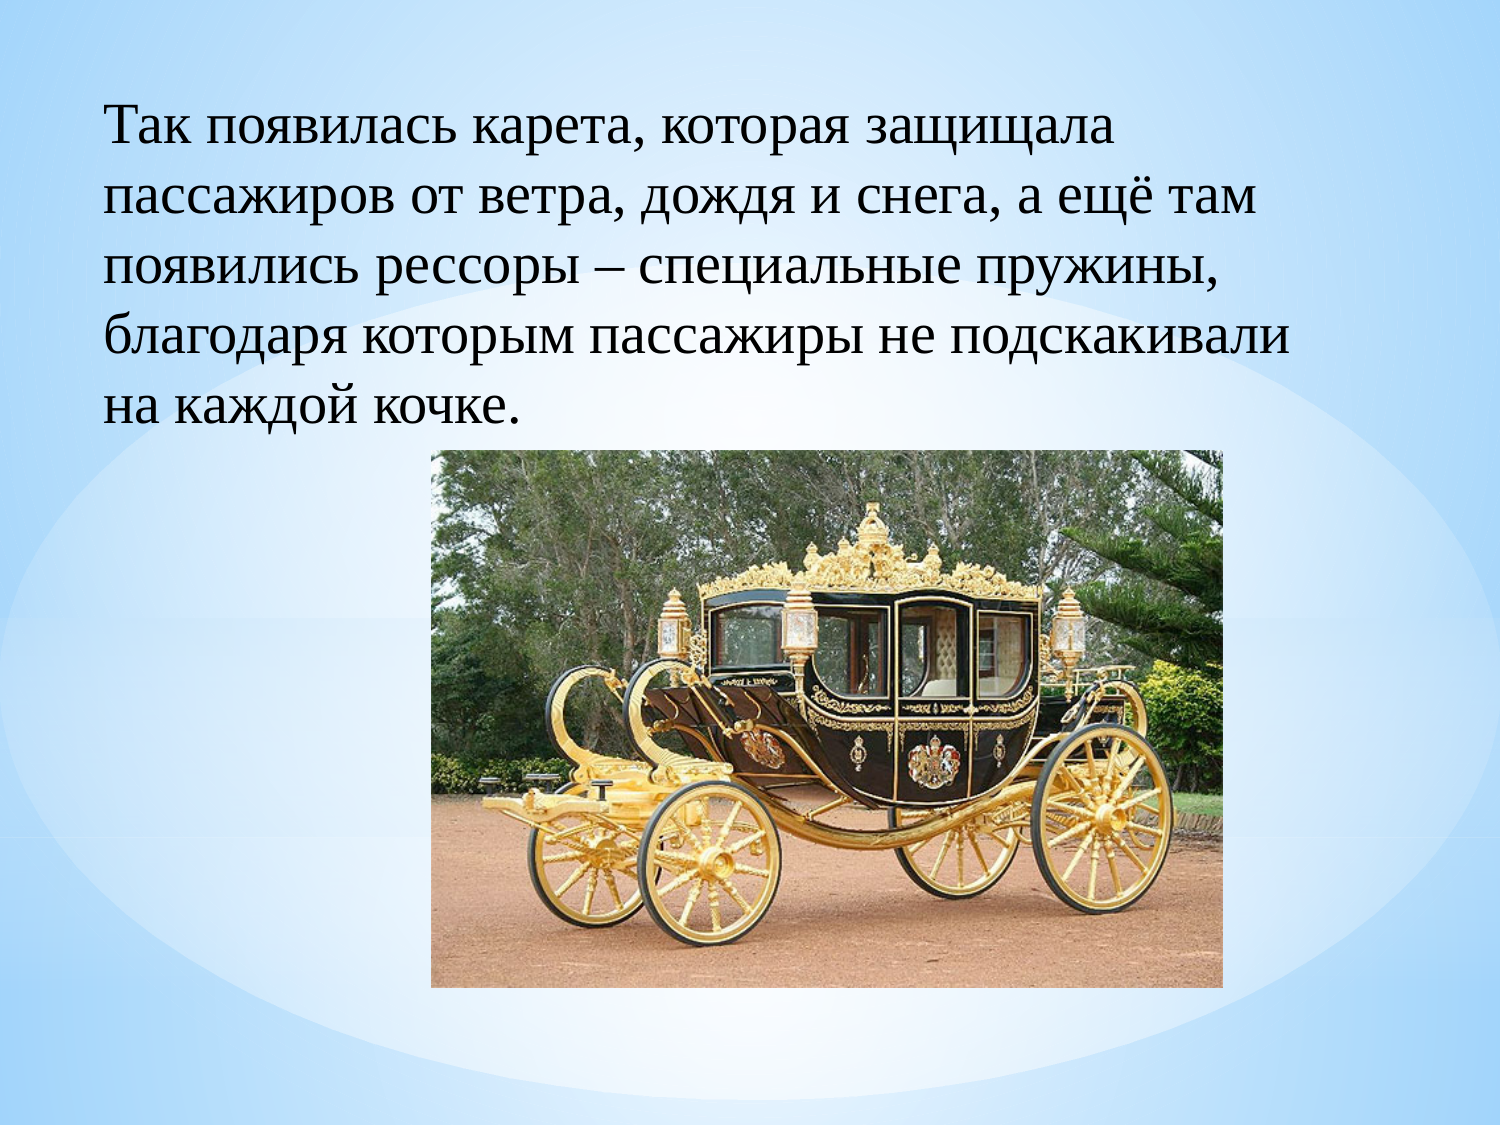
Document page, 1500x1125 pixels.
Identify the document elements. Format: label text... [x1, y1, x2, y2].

picture [430, 450, 1223, 988]
title Так появилась карета, которая защищала пассажиров от ветра, дождя и снега, а ещё там появились рессоры – специальные пружины, благодаря которым пассажиры не подскакивали на каждой кочке. [88, 78, 1363, 327]
